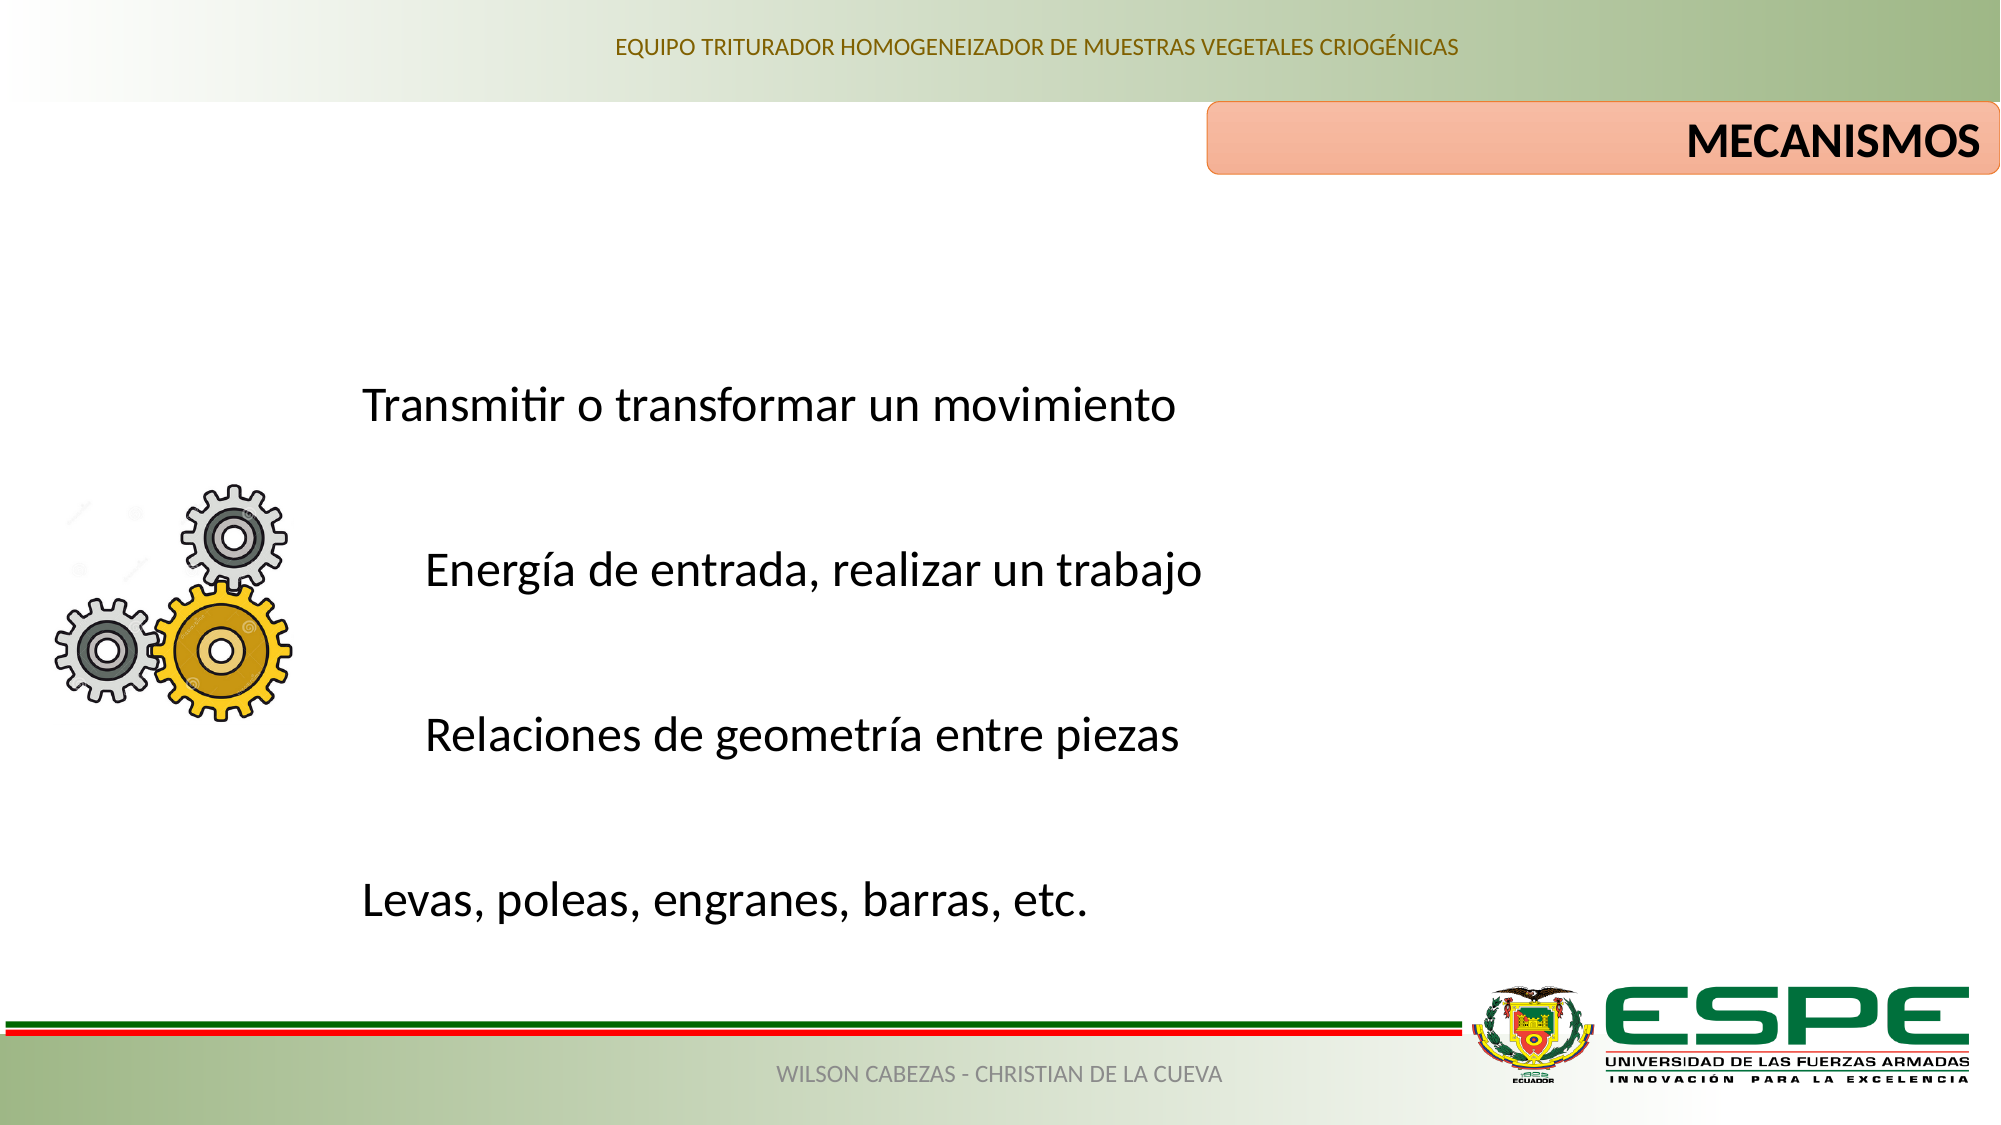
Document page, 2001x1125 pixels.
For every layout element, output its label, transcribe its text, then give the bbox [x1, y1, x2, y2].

text_box MECANISMOS [1206, 101, 2000, 175]
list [256, 251, 1689, 966]
picture [53, 482, 294, 725]
text_box EQUIPO TRITURADOR HOMOGENEIZADOR DE MUESTRAS VEGETALES CRIOGÉNICAS [582, 15, 1494, 76]
picture [1472, 986, 1969, 1083]
footer WILSON CABEZAS - CHRISTIAN DE LA CUEVA [662, 1042, 1338, 1103]
